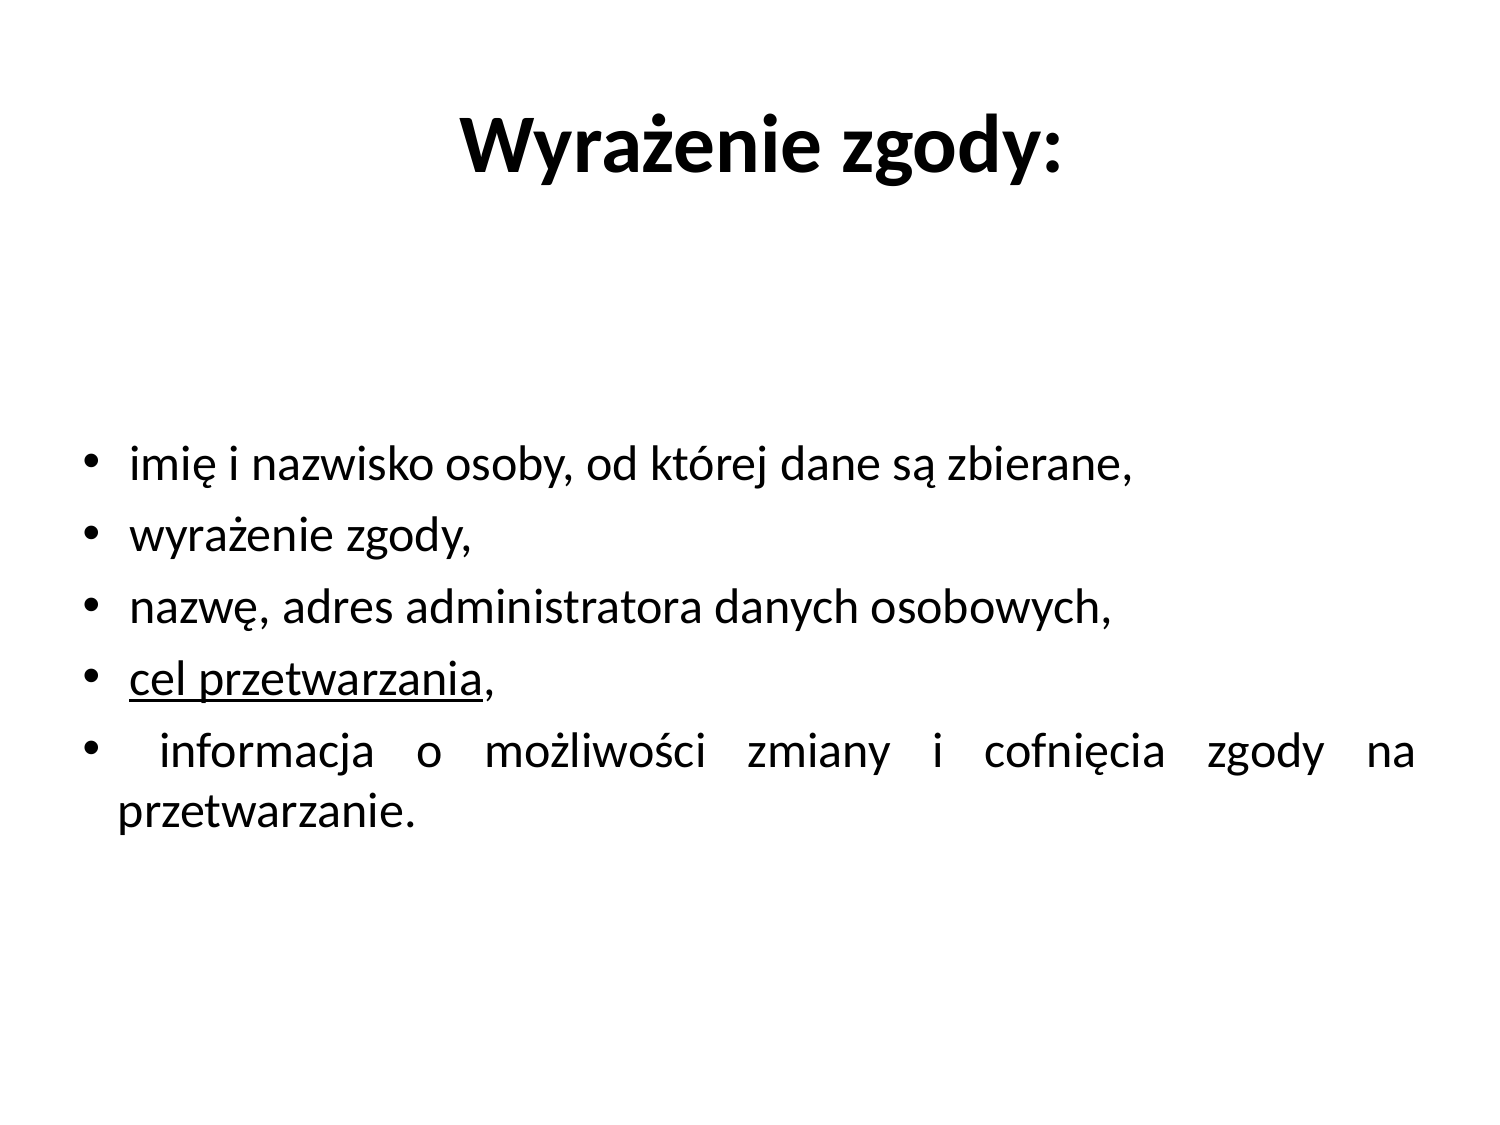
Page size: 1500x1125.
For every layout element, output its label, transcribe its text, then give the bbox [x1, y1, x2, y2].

text_box Wyrażenie zgody: [100, 45, 1425, 233]
text_box imię i nazwisko osoby, od której dane są zbierane, wyrażenie zgody, nazwę, adres administratora danych osobowych, cel przetwarzania, informacja o możliwości zmiany i cofnięcia zgody na przetwarzanie. [75, 262, 1425, 1005]
